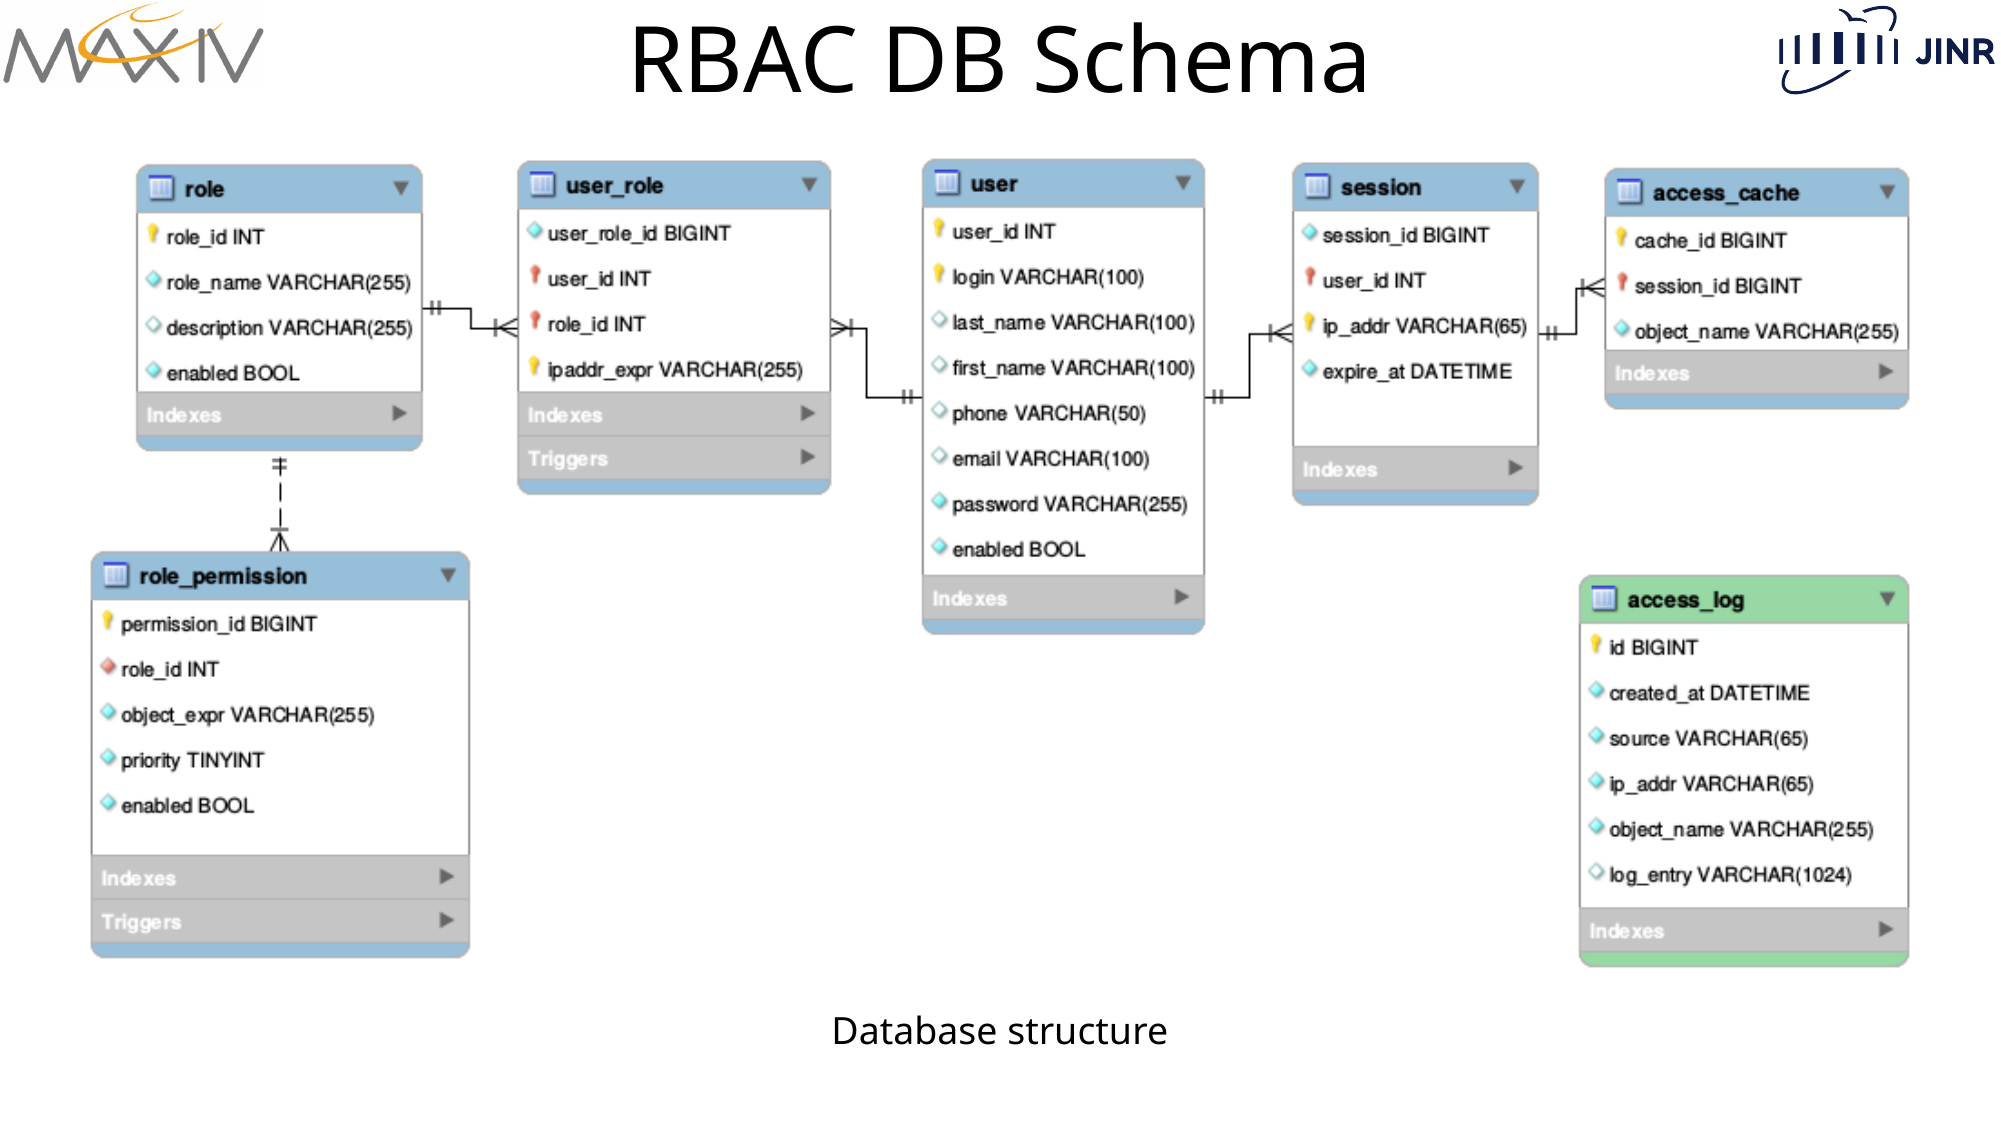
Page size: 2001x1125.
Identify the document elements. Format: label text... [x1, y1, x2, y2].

text_box RBAC DB Schema [141, 0, 1858, 126]
picture [1773, 0, 2000, 101]
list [0, 0, 266, 89]
picture [73, 141, 1927, 984]
text_box Database structure [500, 999, 1500, 1060]
